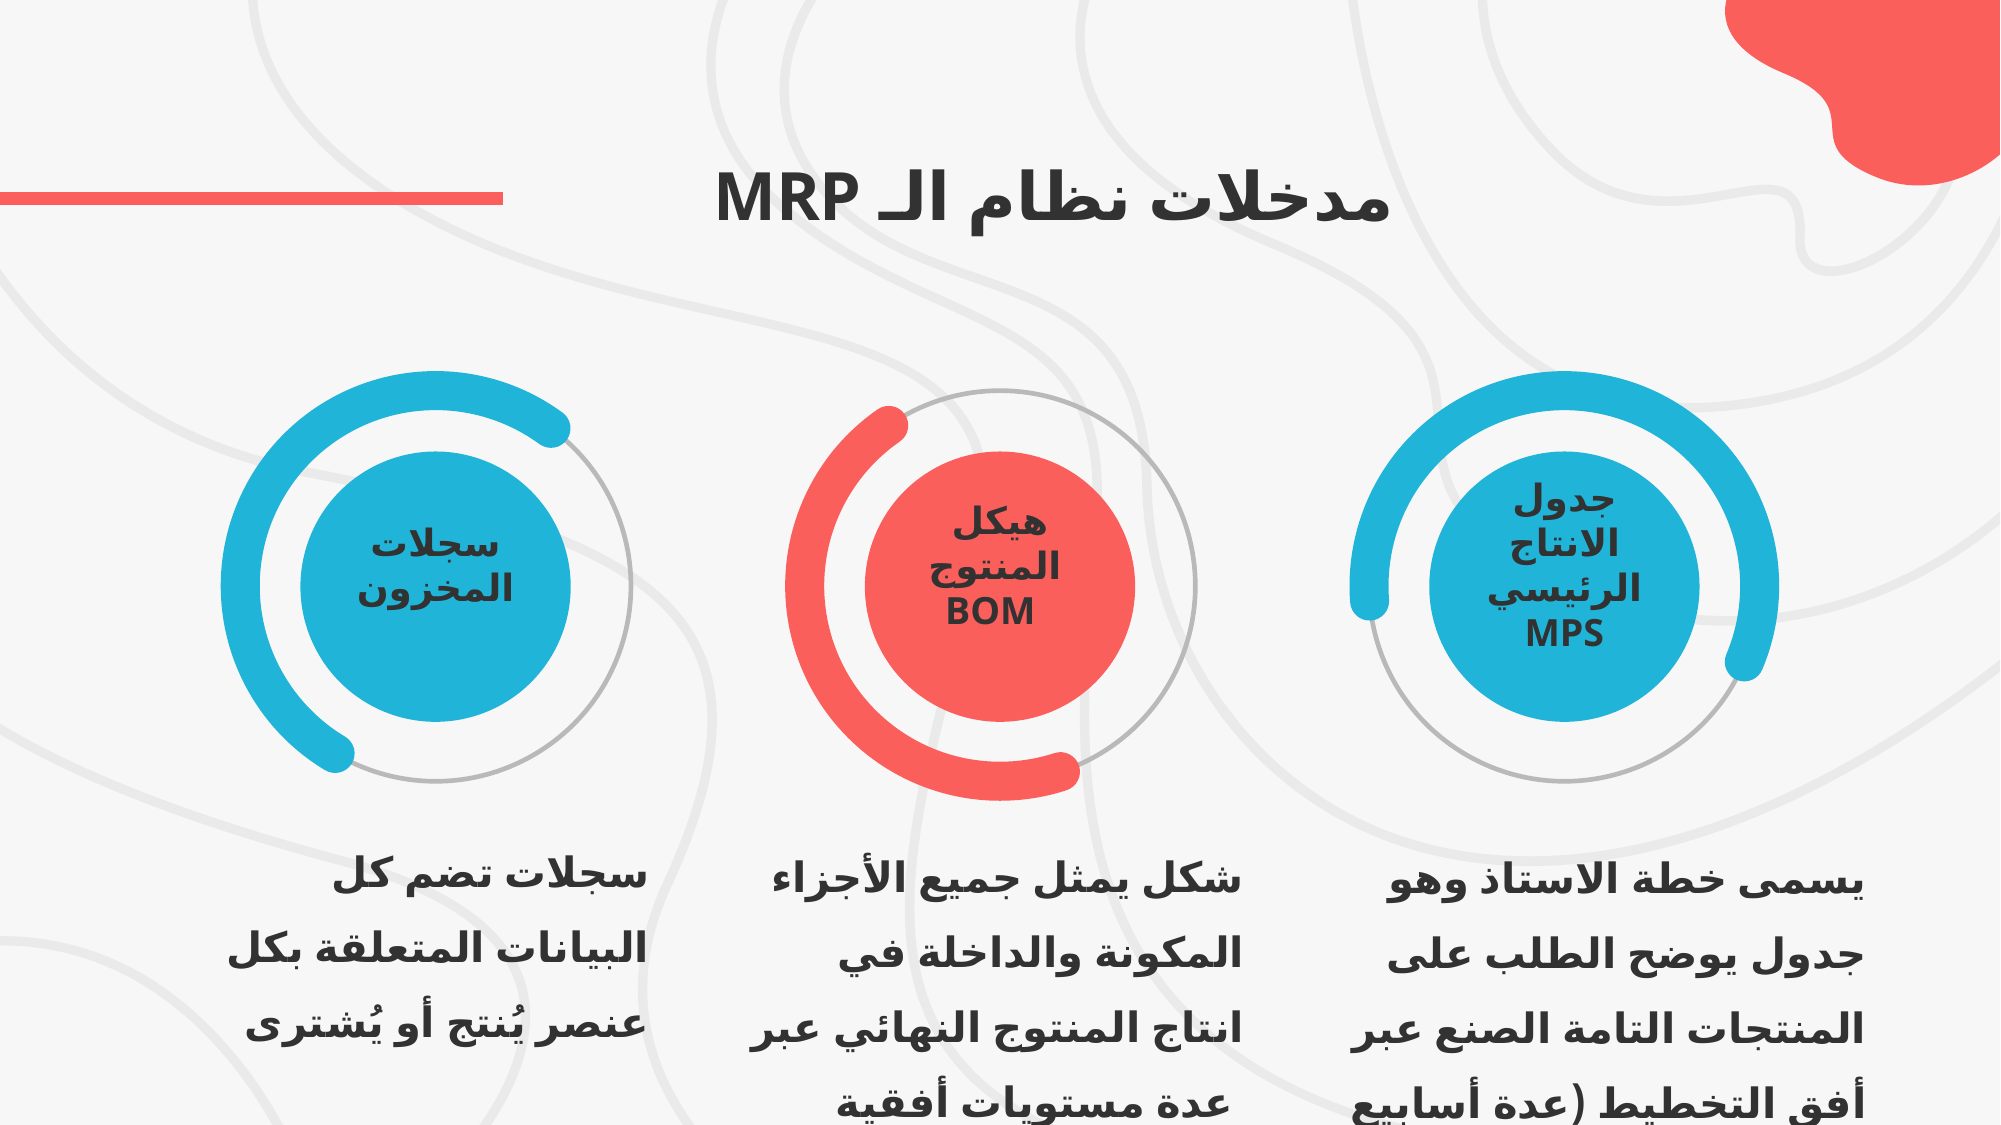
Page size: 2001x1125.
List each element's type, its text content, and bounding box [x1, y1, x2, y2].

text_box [207, 267, 1882, 1053]
text_box مدخلات نظام الـ MRP [698, 146, 1409, 242]
text_box [1725, 0, 2000, 186]
